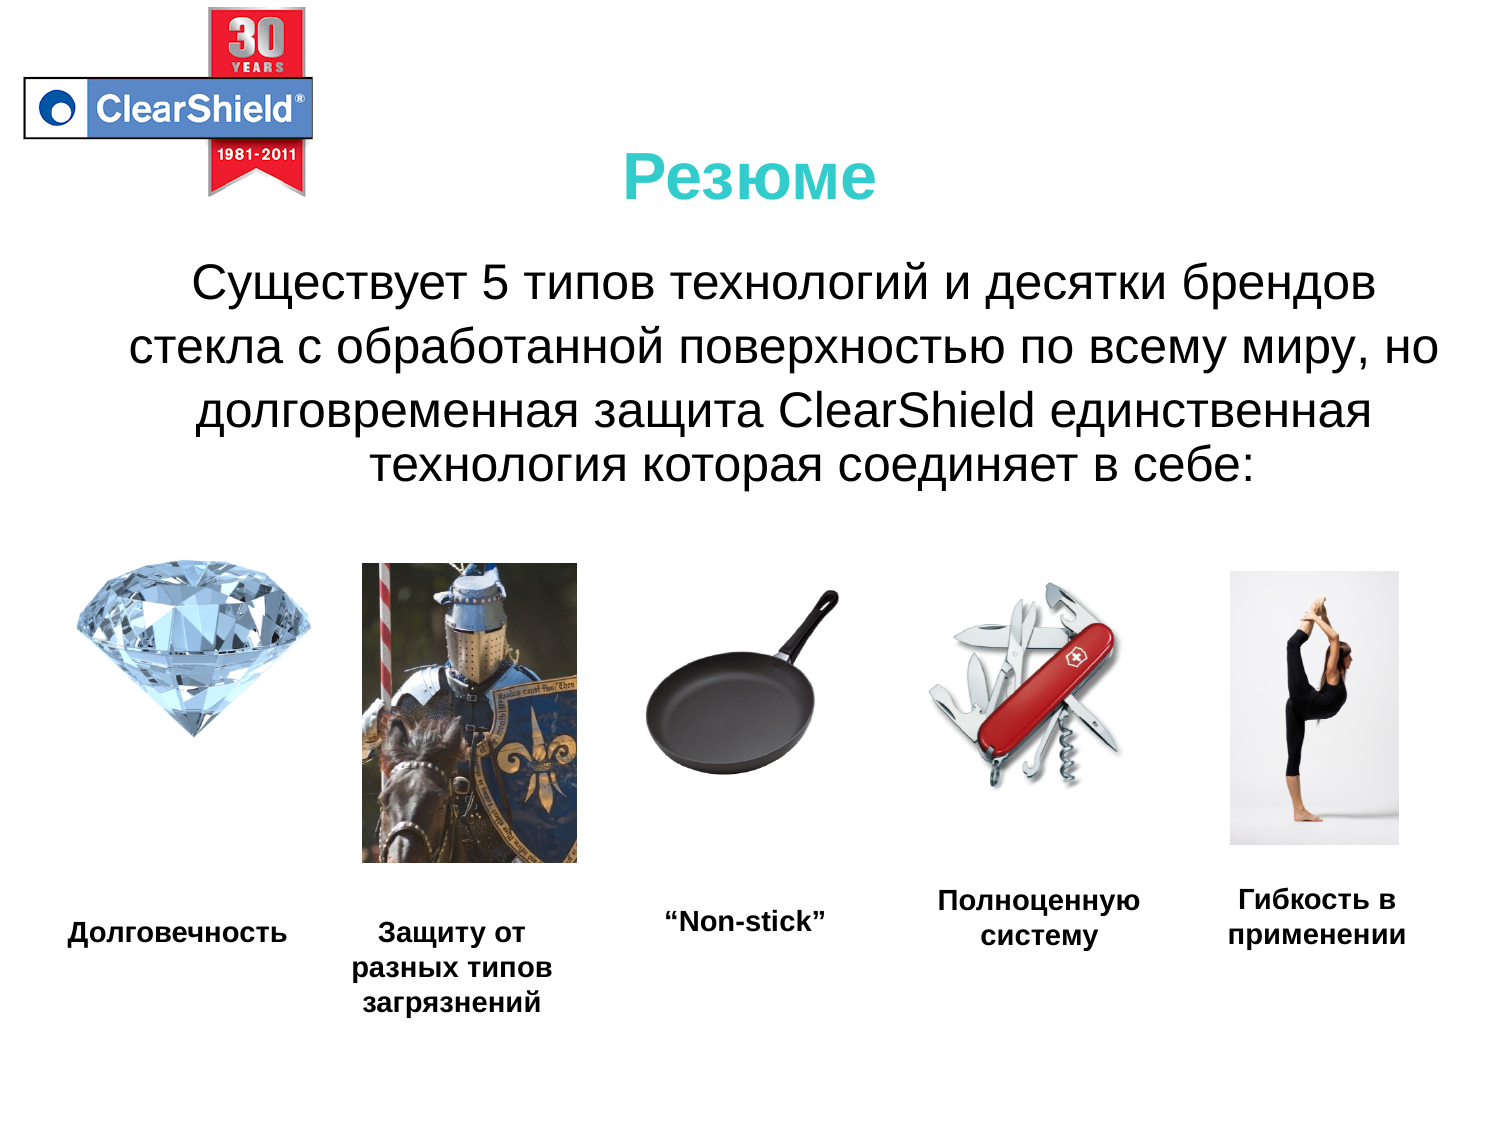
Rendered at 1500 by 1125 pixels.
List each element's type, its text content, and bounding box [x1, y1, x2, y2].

list Существует 5 типов технологий и десятки брендов стекла с обработанной поверхностью по всему миру, но долговременная защита ClearShield единственная технология которая соединяет в себе: [111, 248, 1457, 503]
text_box Защиту от разных типов загрязнений [335, 906, 569, 1027]
text_box “Non-stick” [649, 894, 853, 945]
text_box Долговечность [45, 906, 311, 957]
picture [23, 7, 313, 197]
picture [1229, 571, 1400, 846]
title Резюме [112, 125, 1388, 248]
picture [644, 586, 842, 777]
picture [362, 563, 577, 863]
picture [914, 569, 1135, 805]
picture [60, 540, 327, 757]
text_box Полноценную систему [921, 874, 1158, 959]
text_box Гибкость в применении [1204, 873, 1431, 958]
